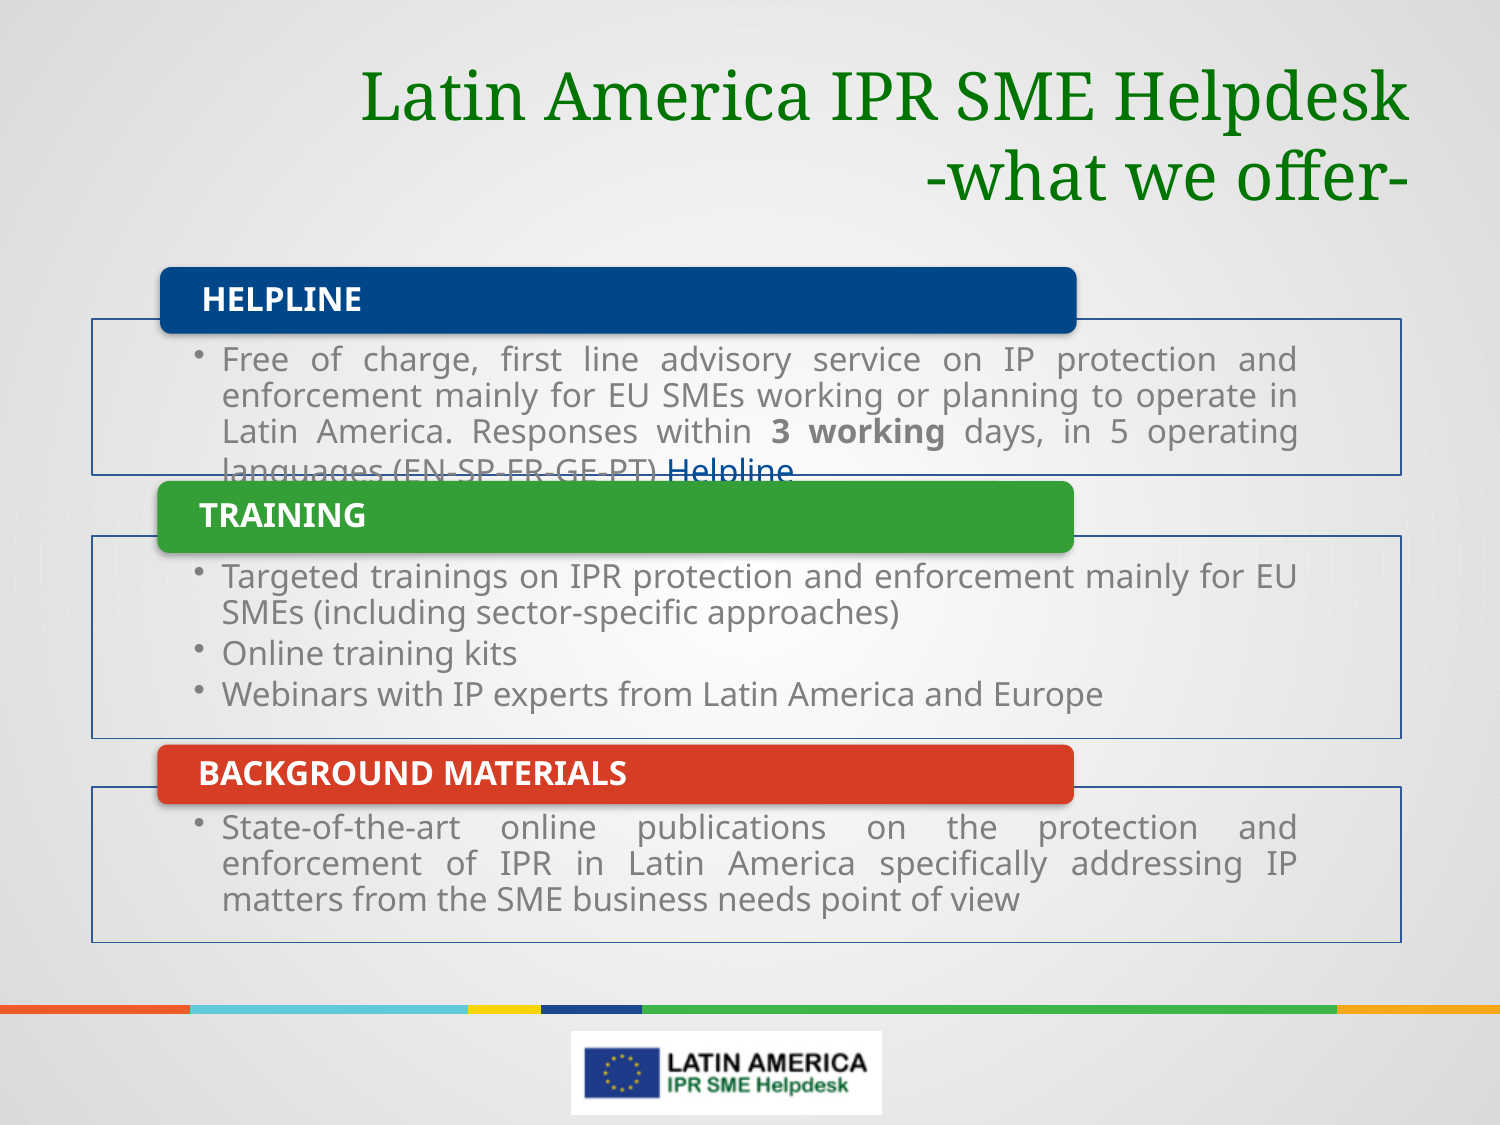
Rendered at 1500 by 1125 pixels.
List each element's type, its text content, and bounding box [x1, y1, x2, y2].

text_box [91, 262, 1402, 951]
picture [571, 1031, 882, 1115]
title Latin America IPR SME Helpdesk -what we offer- [75, 0, 1425, 221]
